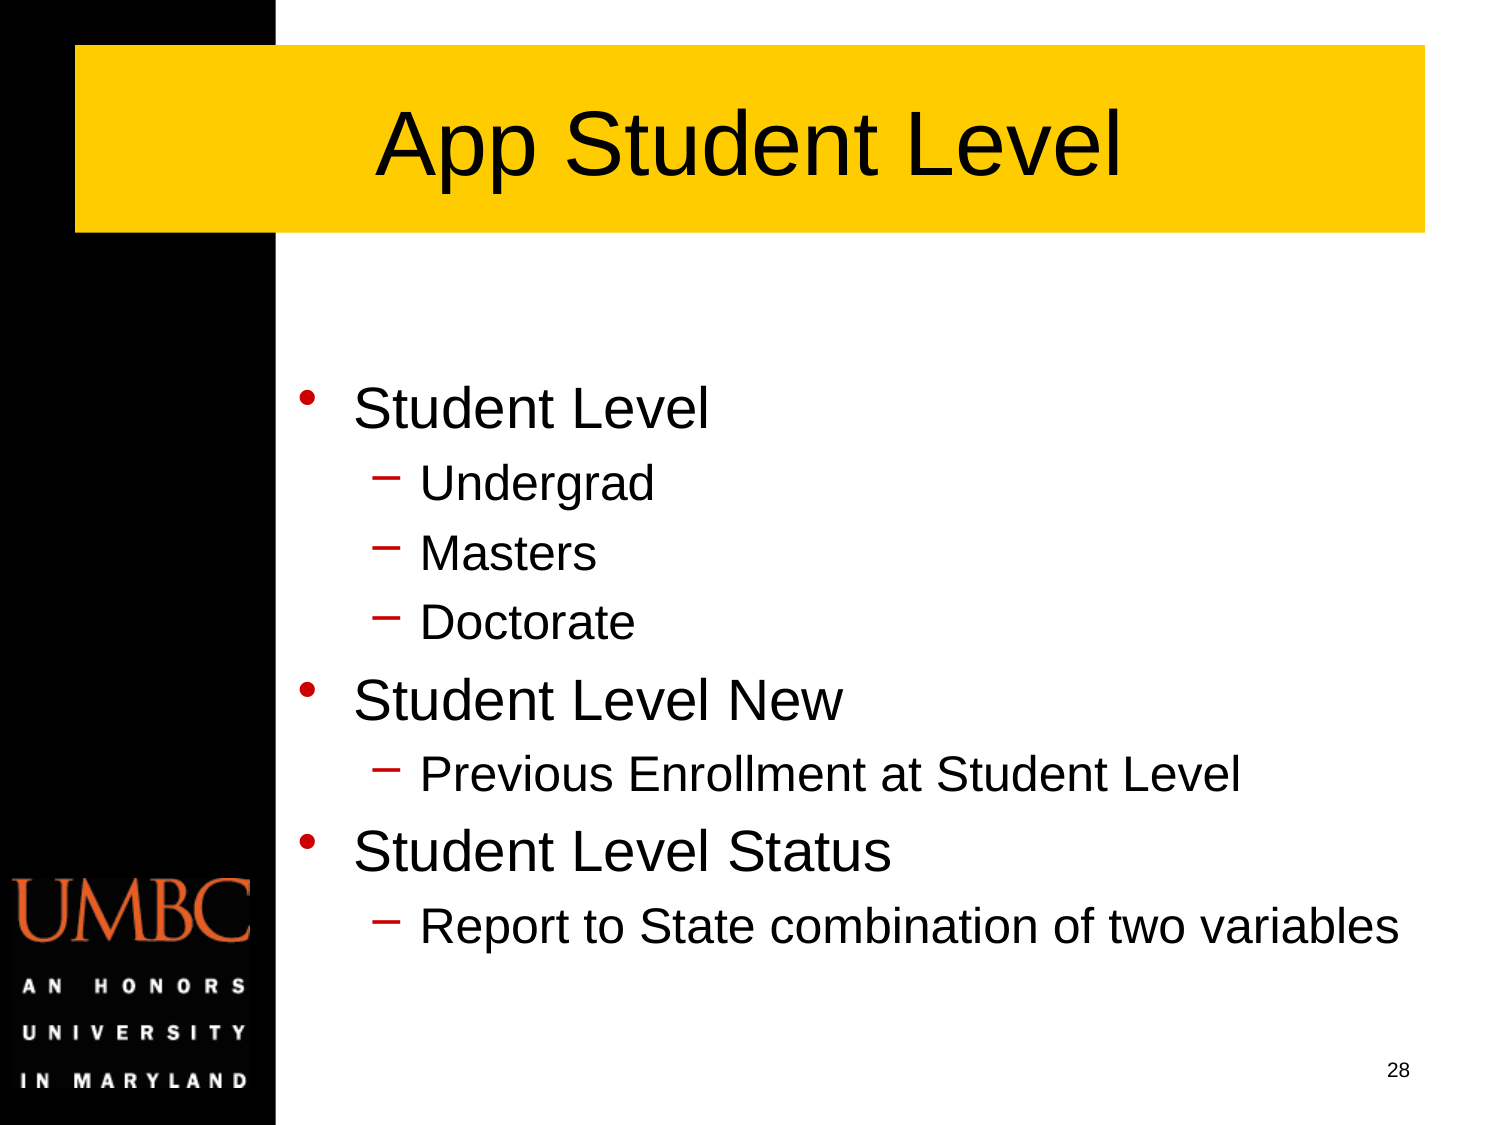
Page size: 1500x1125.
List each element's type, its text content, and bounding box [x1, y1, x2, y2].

picture [12, 878, 250, 1088]
list Student Level Undergrad Masters Doctorate Student Level New Previous Enrollment at Student Level Student Level Status Report to State combination of two variables [282, 362, 1421, 1013]
slide_number 28 [1074, 1024, 1425, 1103]
title App Student Level [75, 45, 1425, 233]
